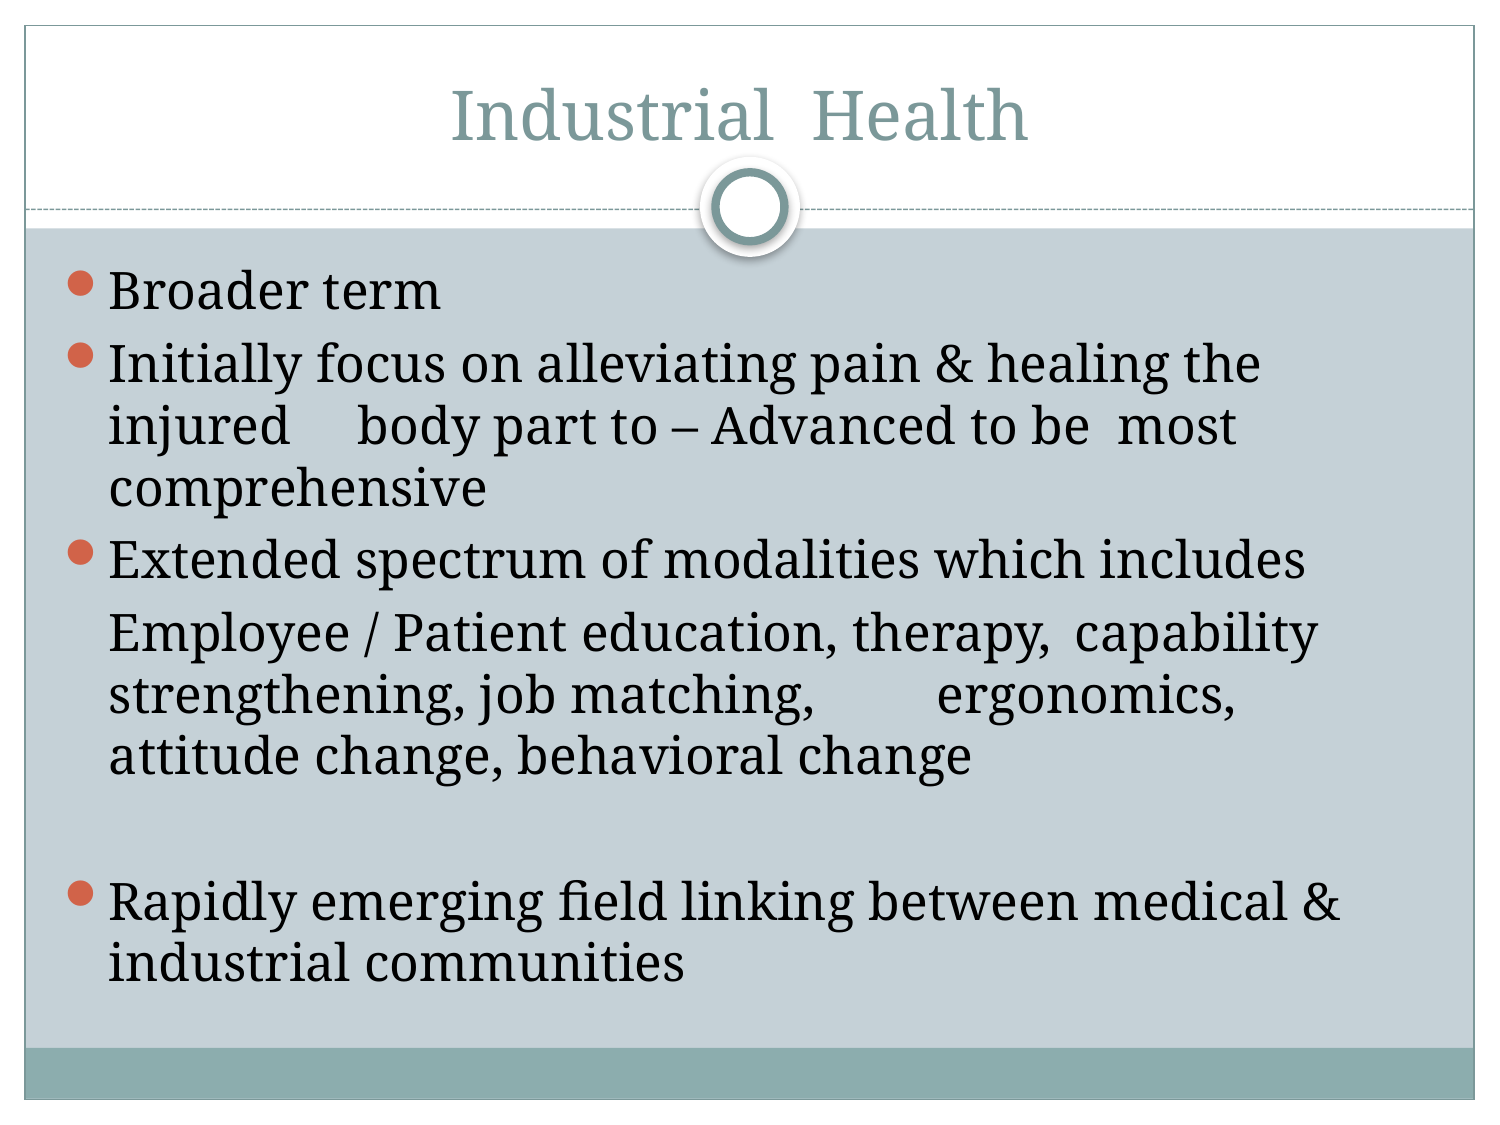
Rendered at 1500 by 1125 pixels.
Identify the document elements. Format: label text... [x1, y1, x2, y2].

list Broader term Initially focus on alleviating pain & healing the injured body part to – Advanced to be most comprehensive Extended spectrum of modalities which includes Employee / Patient education, therapy, capability strengthening, job matching, ergonomics, attitude change, behavioral change Rapidly emerging field linking between medical & industrial communities [49, 250, 1445, 1001]
title Industrial Health [49, 37, 1450, 162]
